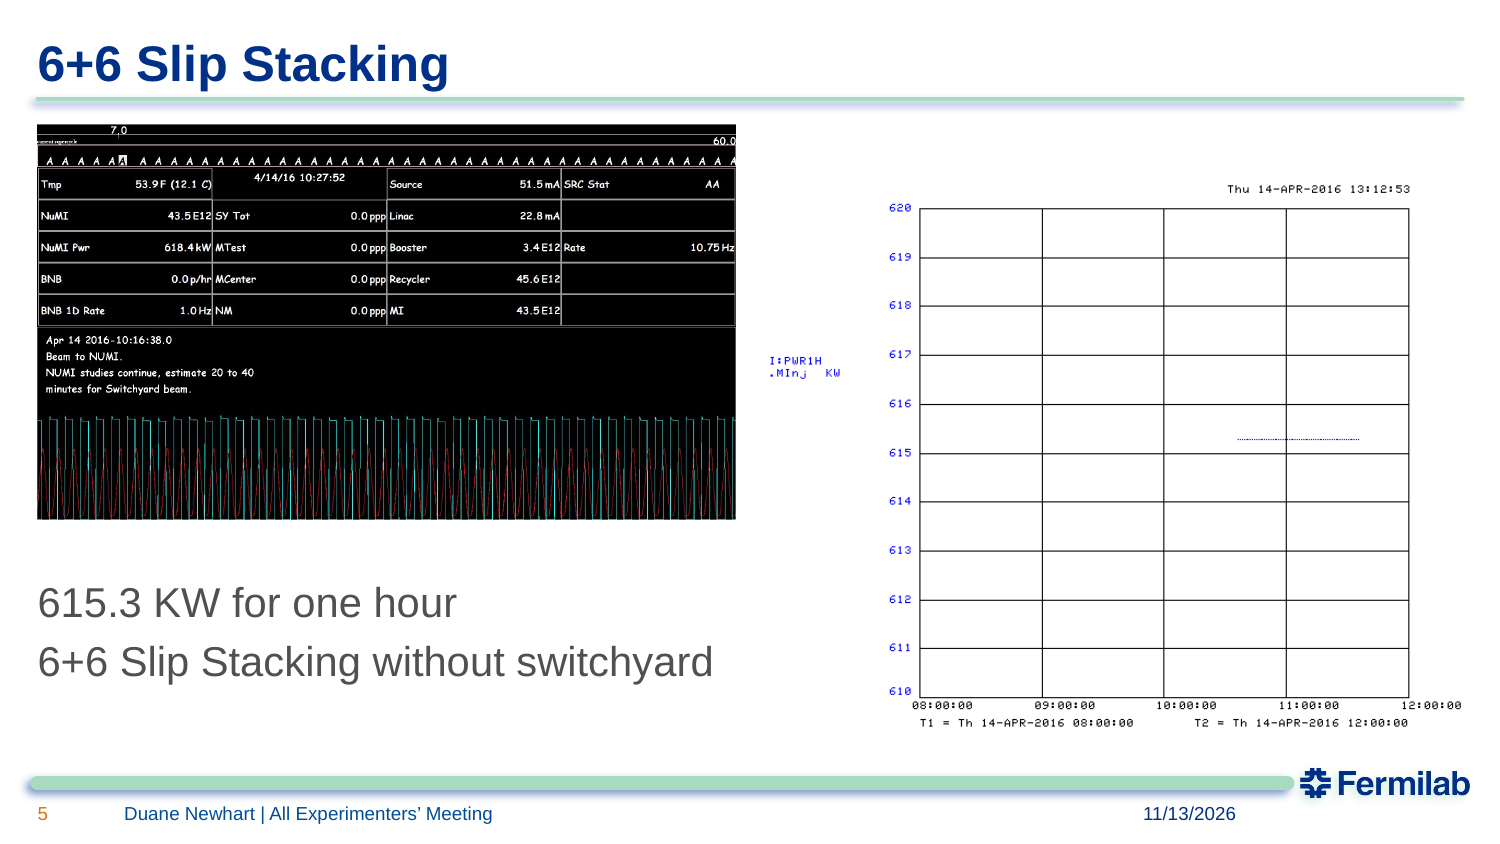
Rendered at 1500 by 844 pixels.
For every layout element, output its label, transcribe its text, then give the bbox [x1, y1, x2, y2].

slide_number 5 [37, 801, 111, 832]
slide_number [1059, 801, 1237, 832]
list 615.3 KW for one hour 6+6 Slip Stacking without switchyard [37, 575, 735, 699]
title 6+6 Slip Stacking [37, 12, 1463, 92]
picture [1297, 743, 1473, 823]
footer Duane Newhart | All Experimenters’ Meeting [124, 801, 1006, 832]
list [763, 182, 1463, 743]
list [37, 124, 736, 521]
